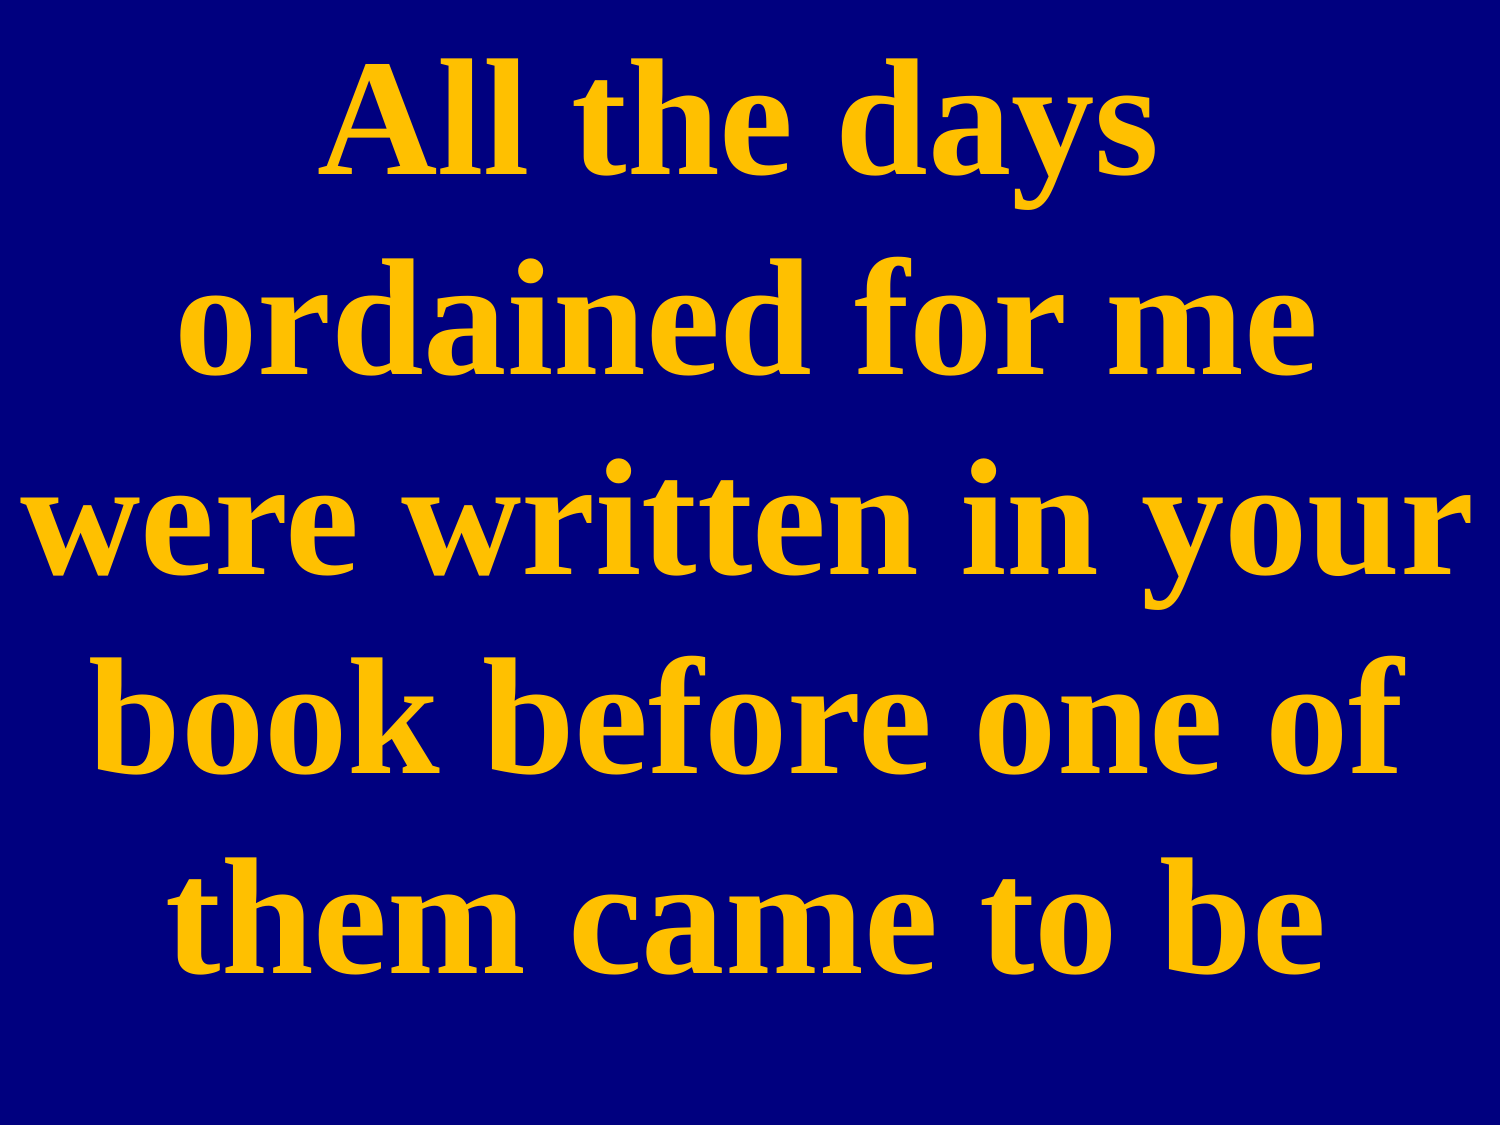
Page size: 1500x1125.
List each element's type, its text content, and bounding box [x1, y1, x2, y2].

list All the days ordained for me were written in your book before one of them came to be [0, 0, 1500, 1125]
